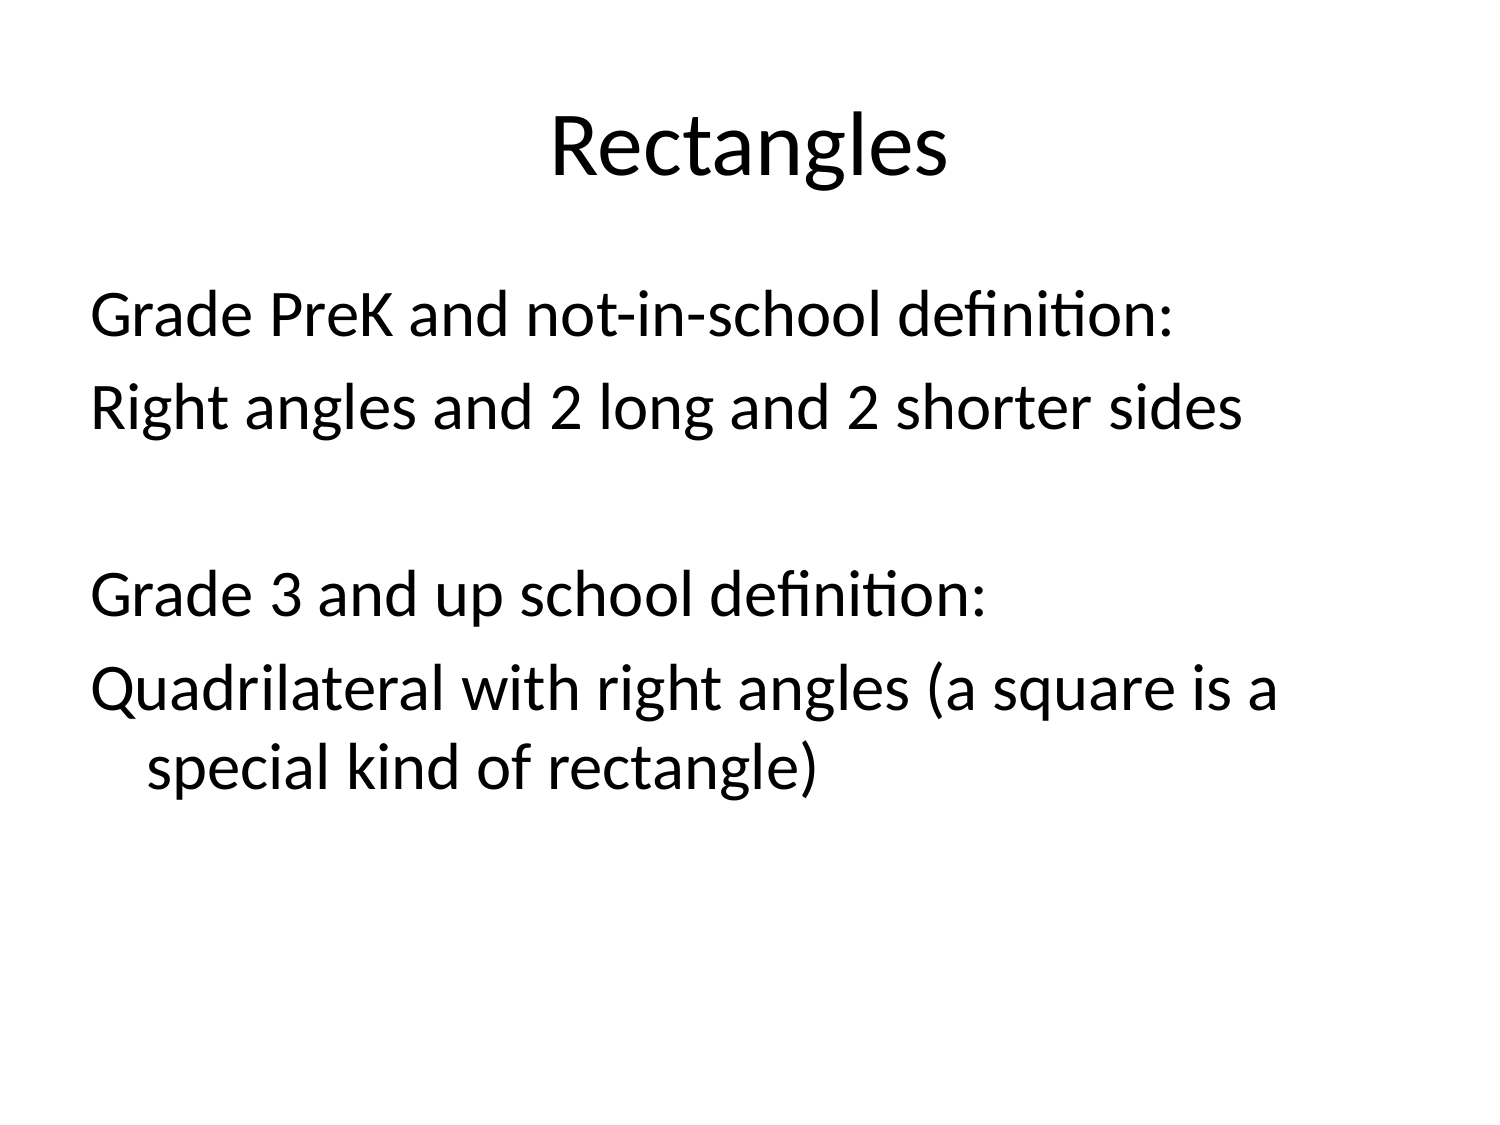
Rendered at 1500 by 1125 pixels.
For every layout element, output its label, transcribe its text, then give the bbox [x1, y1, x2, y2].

title Rectangles [75, 45, 1425, 233]
list Grade PreK and not-in-school definition: Right angles and 2 long and 2 shorter sides Grade 3 and up school definition: Quadrilateral with right angles (a square is a special kind of rectangle) [75, 262, 1425, 1005]
